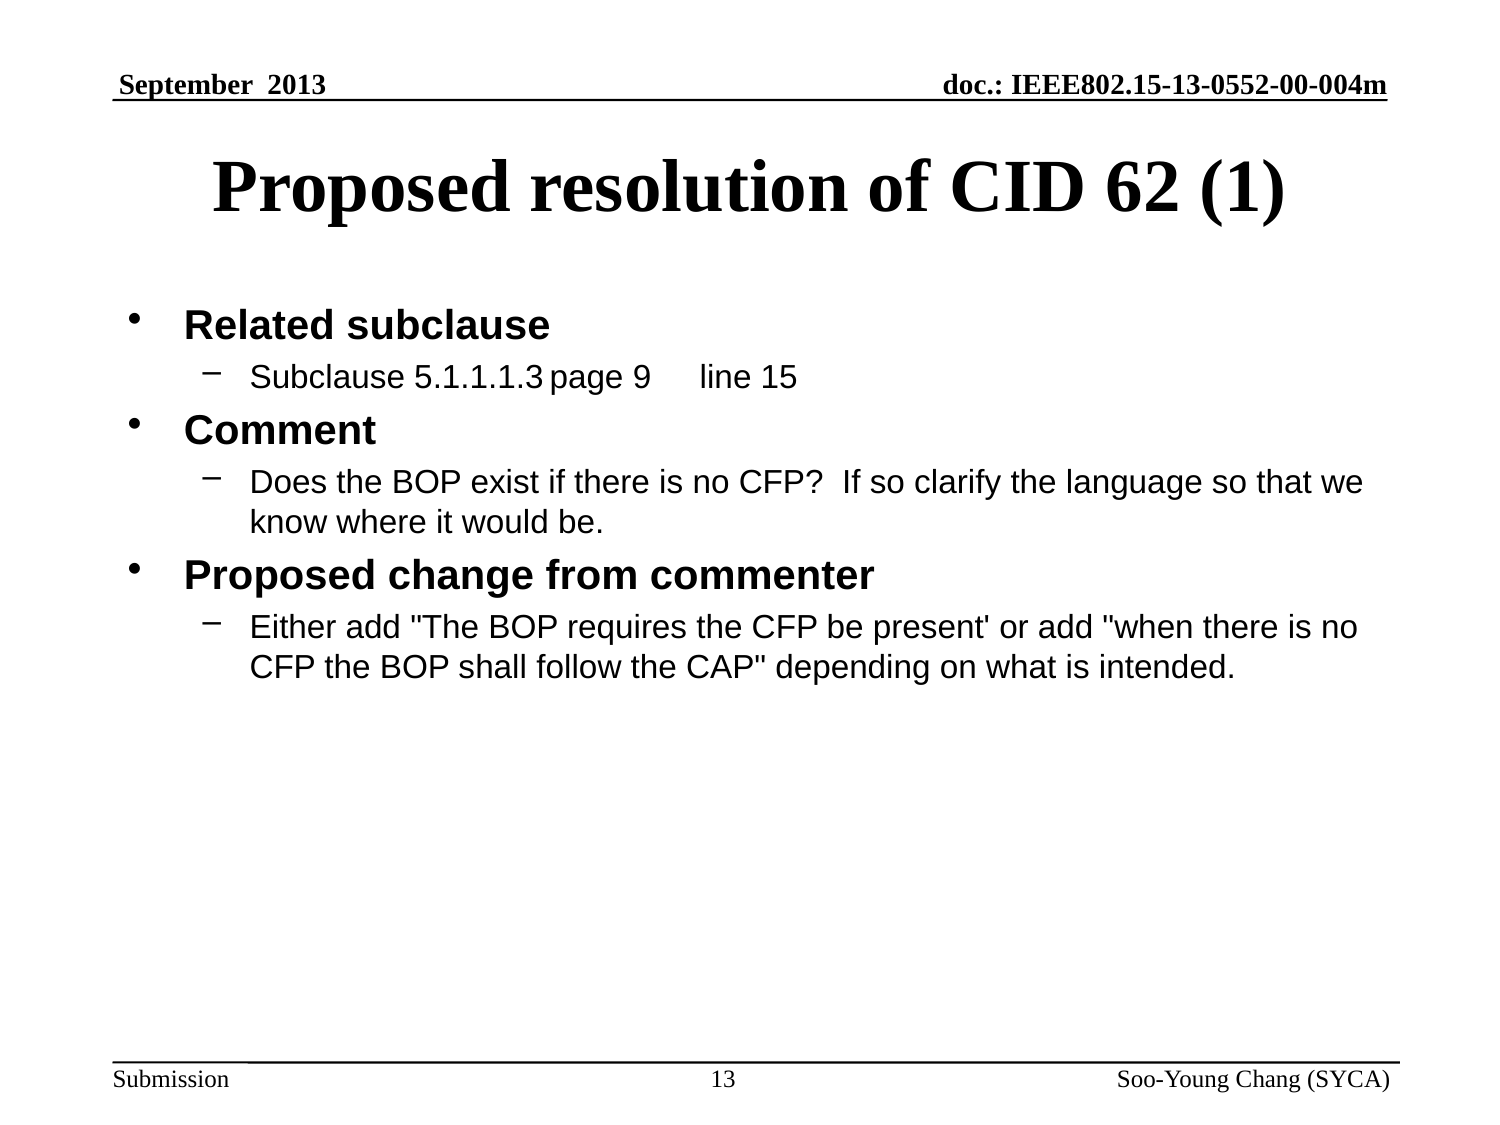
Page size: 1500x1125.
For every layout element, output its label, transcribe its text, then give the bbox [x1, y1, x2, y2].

list Related subclause Subclause 5.1.1.1.3 page 9 line 15 Comment Does the BOP exist if there is no CFP? If so clarify the language so that we know where it would be. Proposed change from commenter Either add "The BOP requires the CFP be present' or add "when there is no CFP the BOP shall follow the CAP" depending on what is intended. [112, 290, 1388, 1001]
title Proposed resolution of CID 62 (1) [112, 125, 1388, 268]
